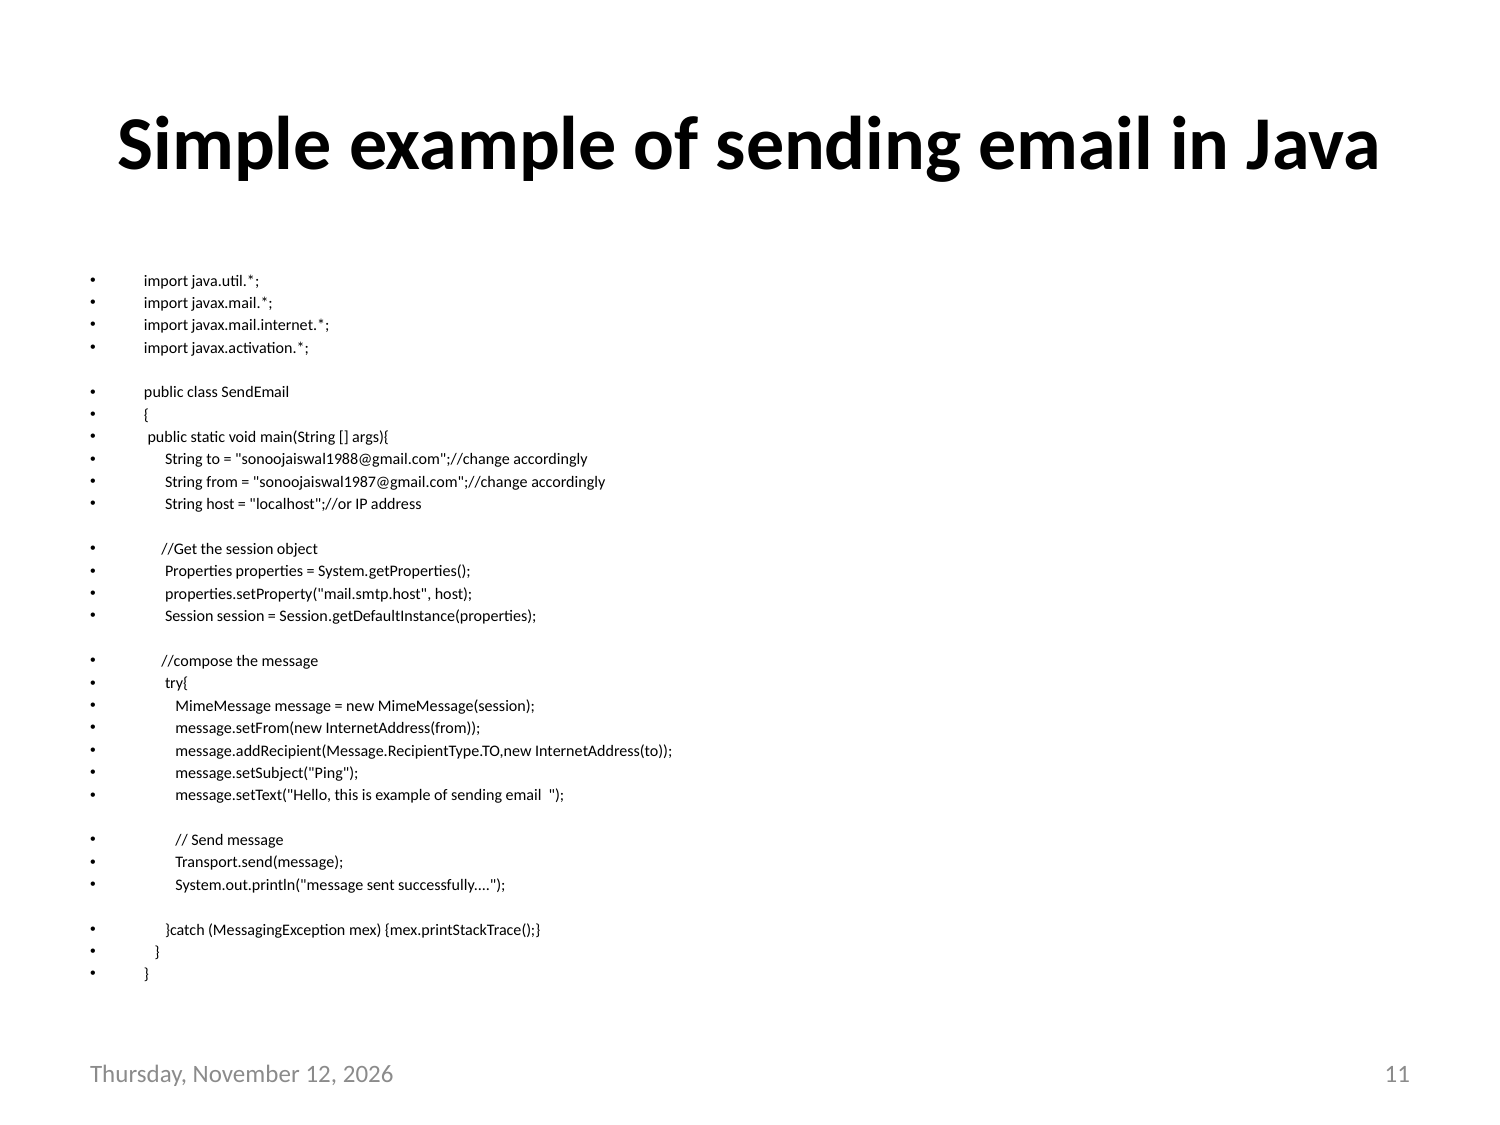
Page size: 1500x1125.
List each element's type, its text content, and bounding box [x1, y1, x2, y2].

list import java.util.*; import javax.mail.*; import javax.mail.internet.*; import javax.activation.*; public class SendEmail { public static void main(String [] args){ String to = "sonoojaiswal1988@gmail.com";//change accordingly String from = "sonoojaiswal1987@gmail.com";//change accordingly String host = "localhost";//or IP address //Get the session object Properties properties = System.getProperties(); properties.setProperty("mail.smtp.host", host); Session session = Session.getDefaultInstance(properties); //compose the message try{ MimeMessage message = new MimeMessage(session); message.setFrom(new InternetAddress(from)); message.addRecipient(Message.RecipientType.TO,new InternetAddress(to)); message.setSubject("Ping"); message.setText("Hello, this is example of sending email "); // Send message Transport.send(message); System.out.println("message sent successfully...."); }catch (MessagingException mex) {mex.printStackTrace();} } } [75, 262, 1425, 1005]
slide_number 11 [1074, 1042, 1425, 1103]
title Simple example of sending email in Java [75, 45, 1425, 233]
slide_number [75, 1042, 425, 1103]
